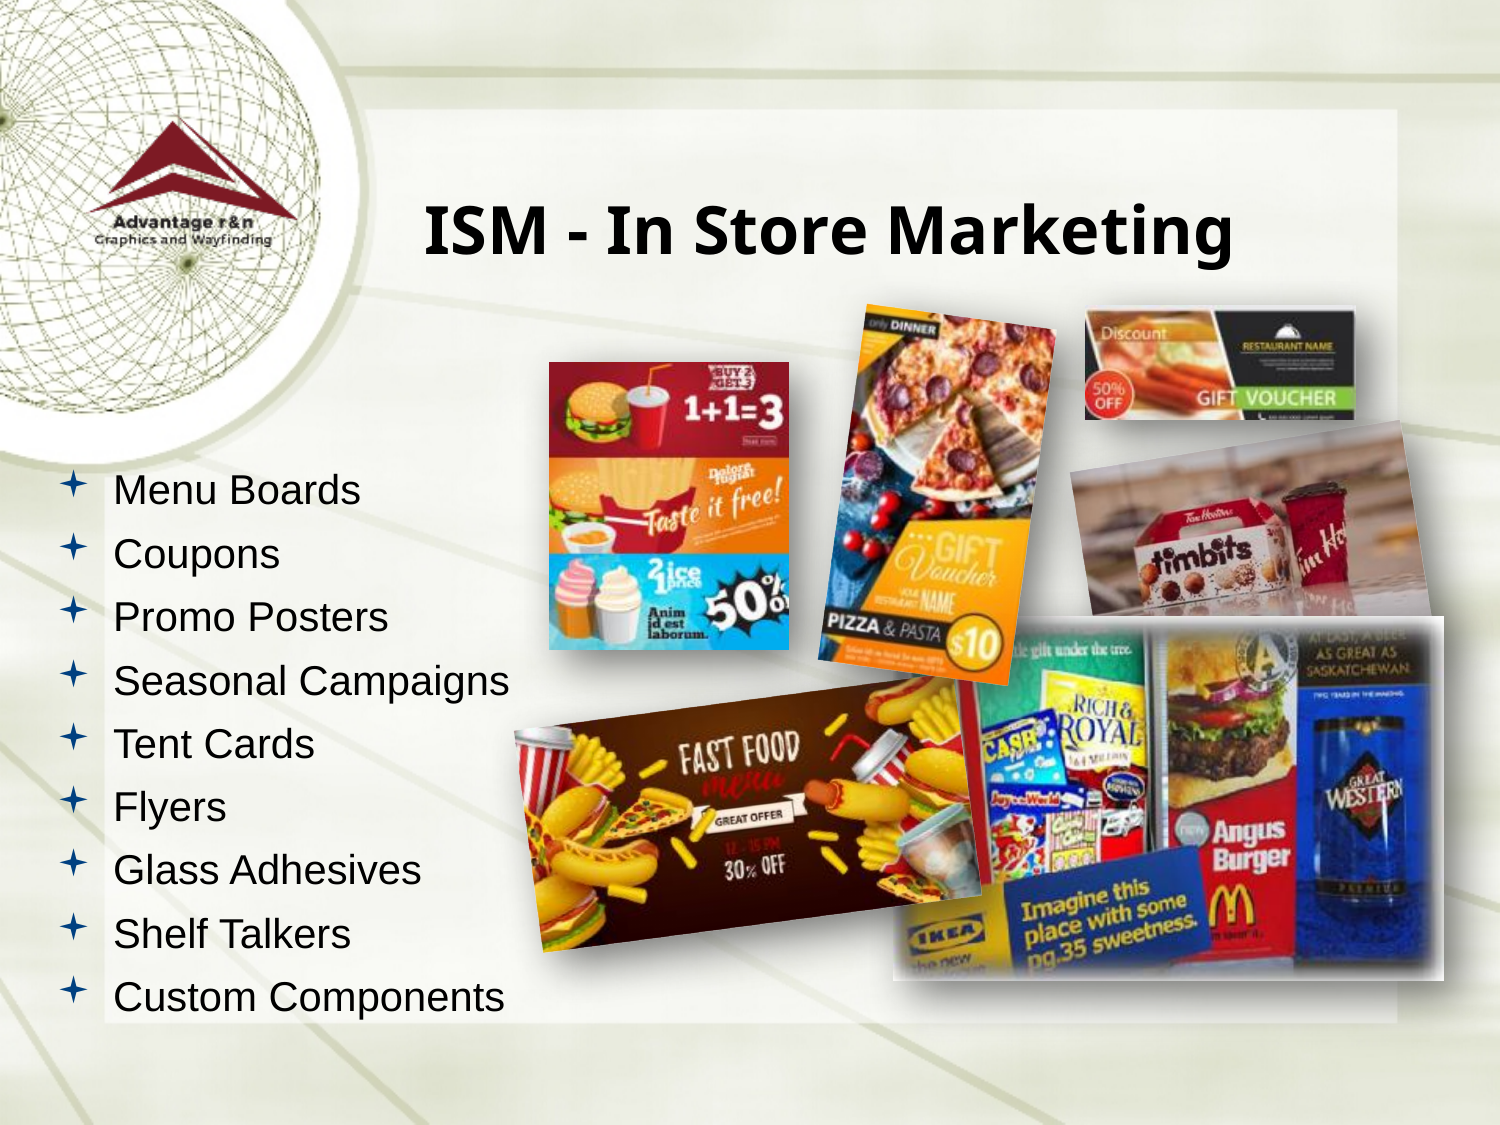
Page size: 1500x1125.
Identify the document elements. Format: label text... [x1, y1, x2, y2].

picture [549, 362, 789, 650]
list ISM - In Store Marketing [375, 180, 1500, 1081]
picture [0, 0, 1500, 1125]
text_box Menu Boards Coupons Promo Posters Seasonal Campaigns Tent Cards Flyers Glass Adhesives Shelf Talkers Custom Components [42, 450, 582, 1104]
picture [1085, 305, 1357, 420]
picture [526, 304, 1444, 982]
